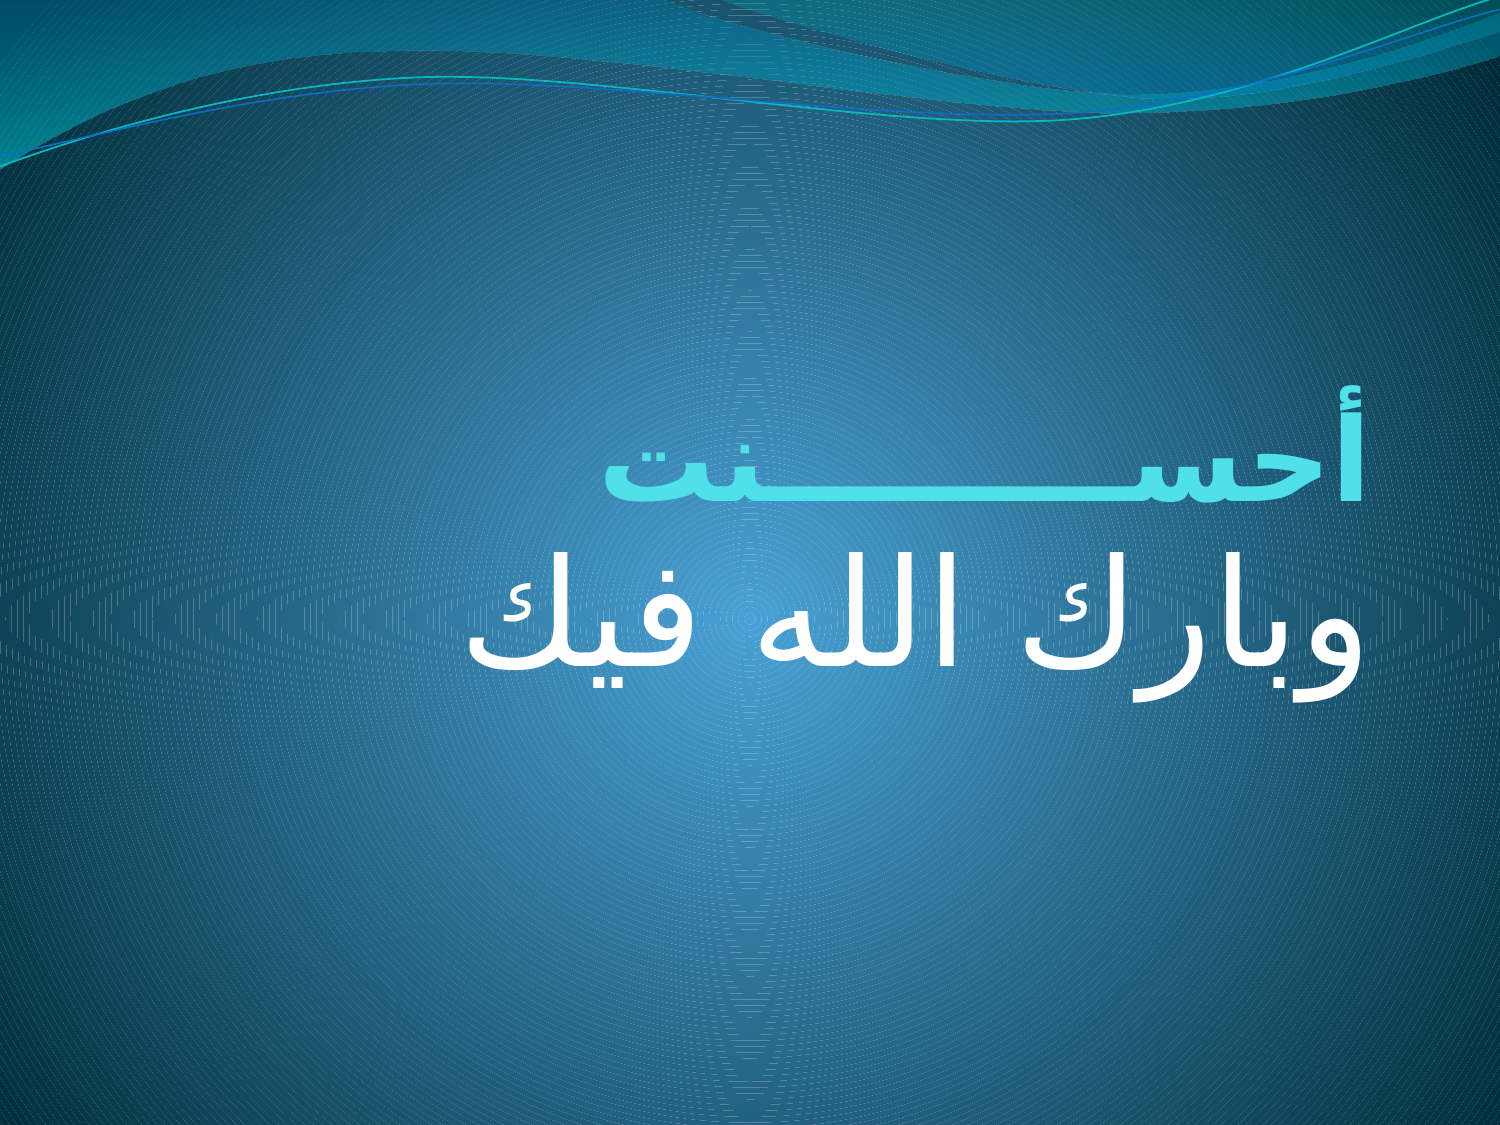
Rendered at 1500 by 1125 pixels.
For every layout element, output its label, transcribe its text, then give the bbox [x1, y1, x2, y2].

subtitle وبارك الله فيك [87, 529, 1376, 818]
title أحســـــــــنت [87, 224, 1376, 525]
